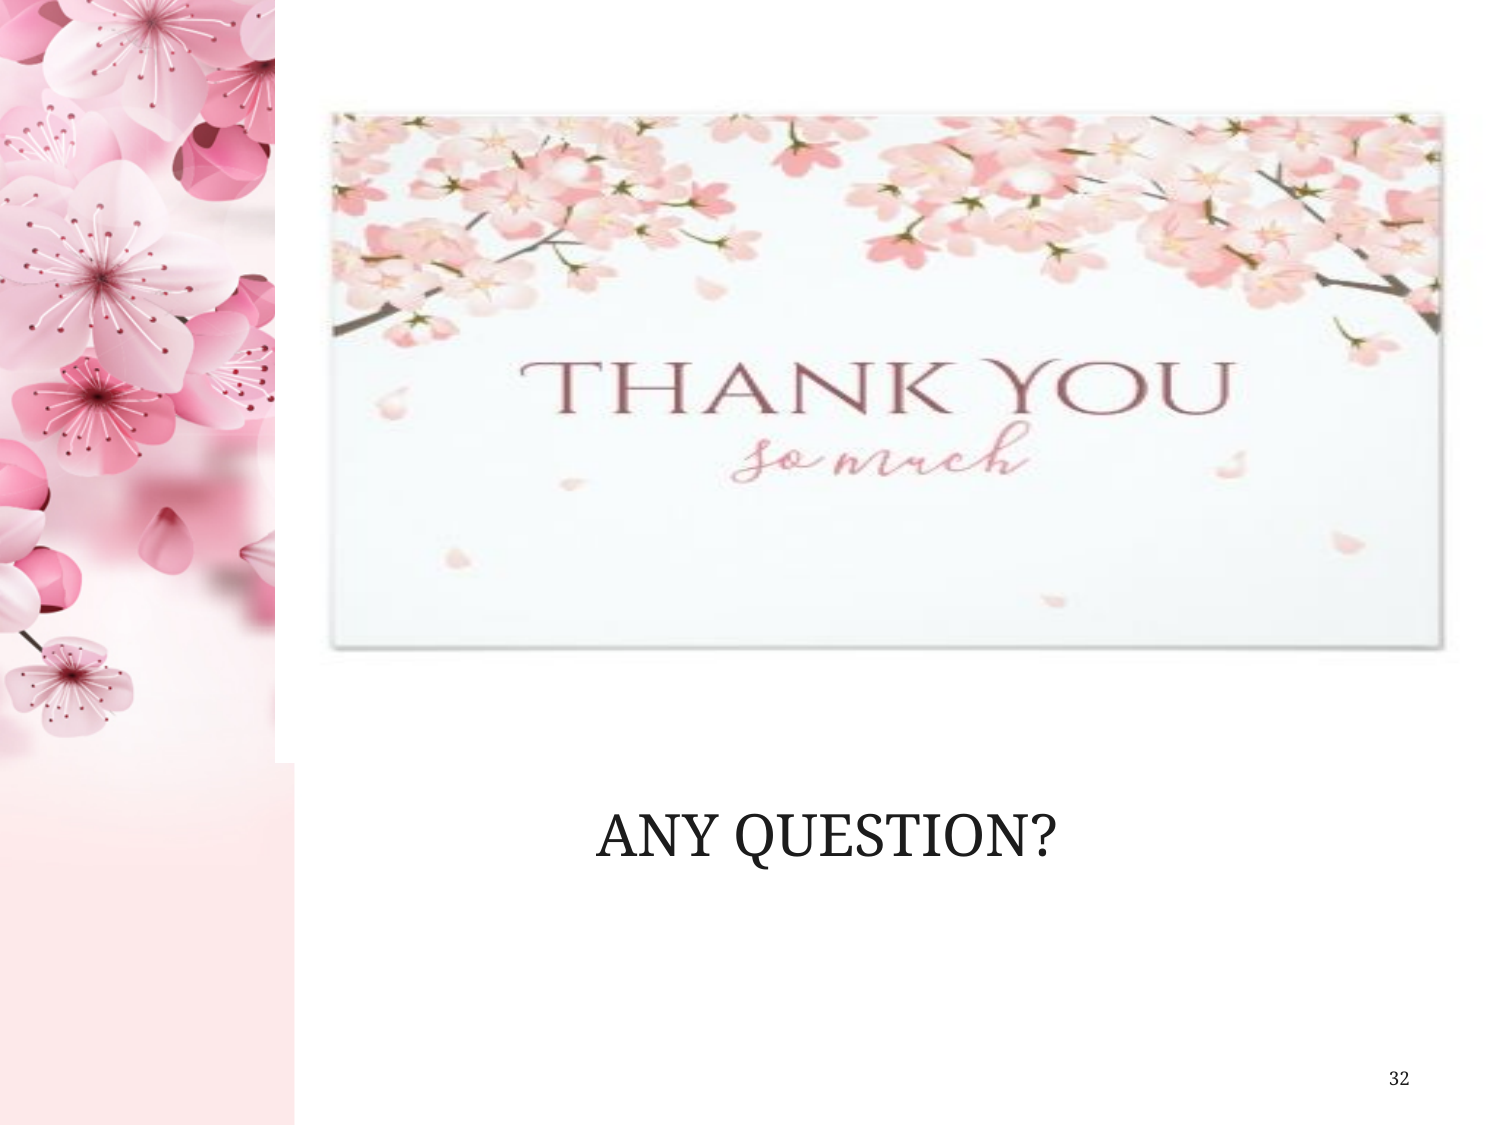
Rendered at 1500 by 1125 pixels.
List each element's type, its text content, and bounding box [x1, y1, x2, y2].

list AA ANY QUESTION? [312, 772, 1425, 1005]
picture [0, 0, 1500, 1125]
slide_number 32 [1074, 1058, 1425, 1103]
